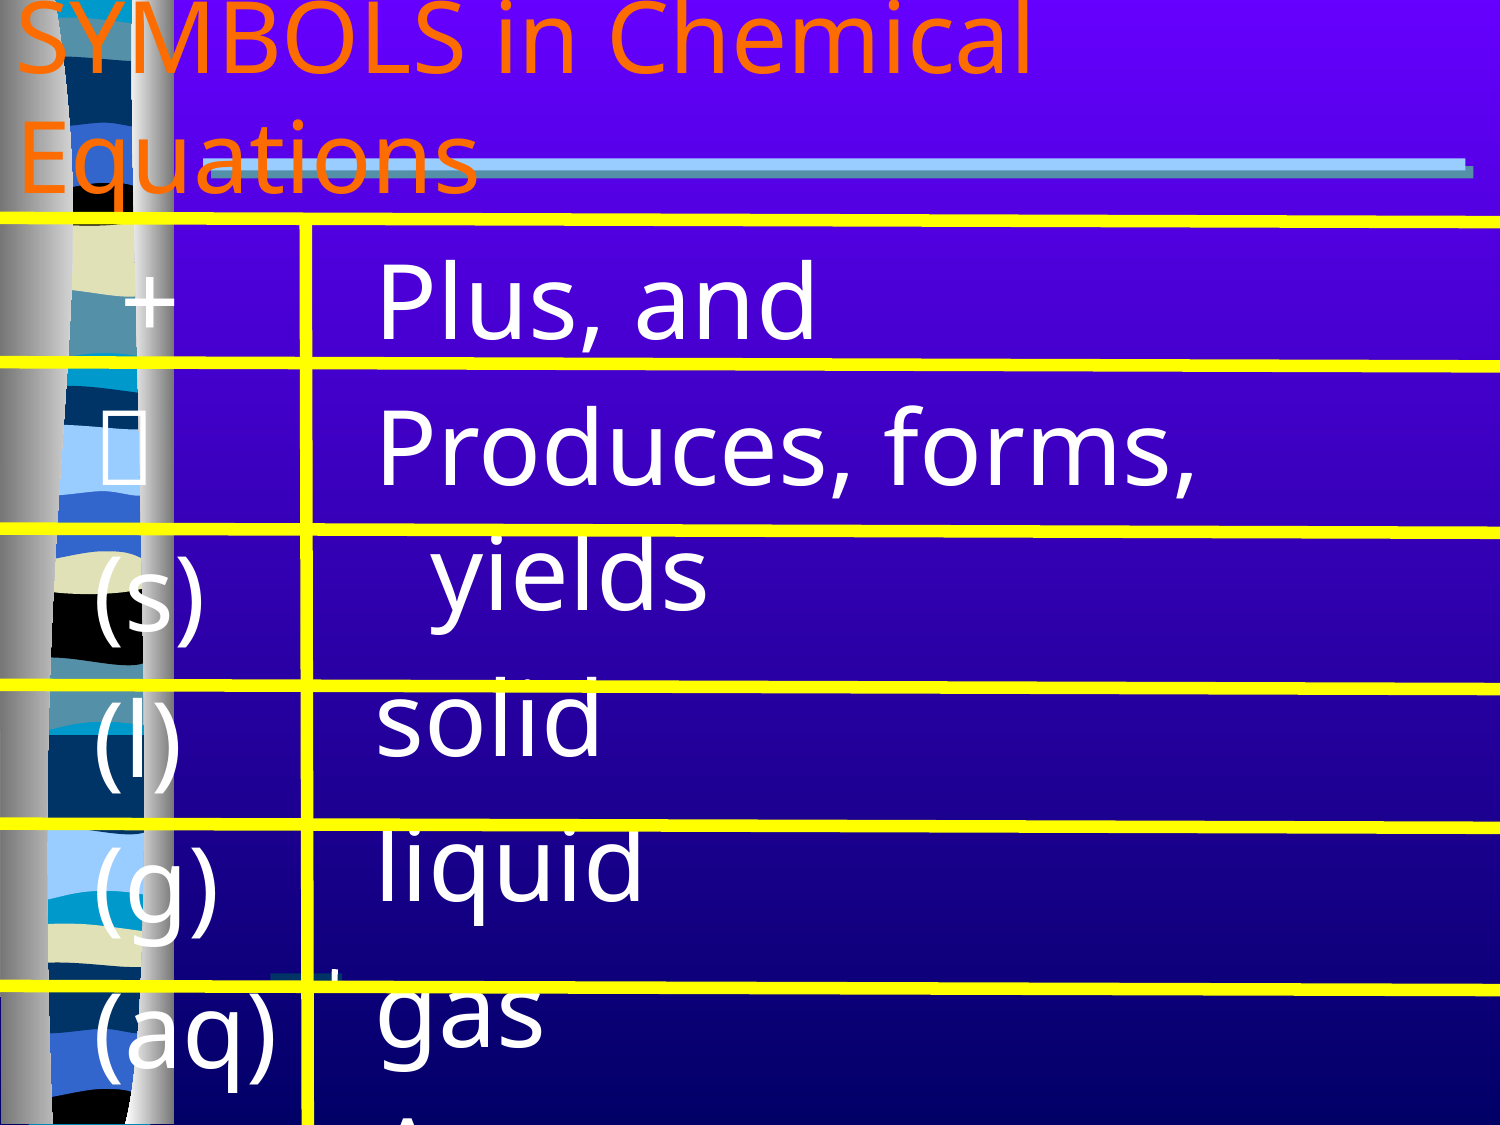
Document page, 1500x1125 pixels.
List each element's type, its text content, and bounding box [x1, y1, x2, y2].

title SYMBOLS in Chemical Equations [0, 0, 1500, 188]
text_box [0, 215, 1500, 1125]
